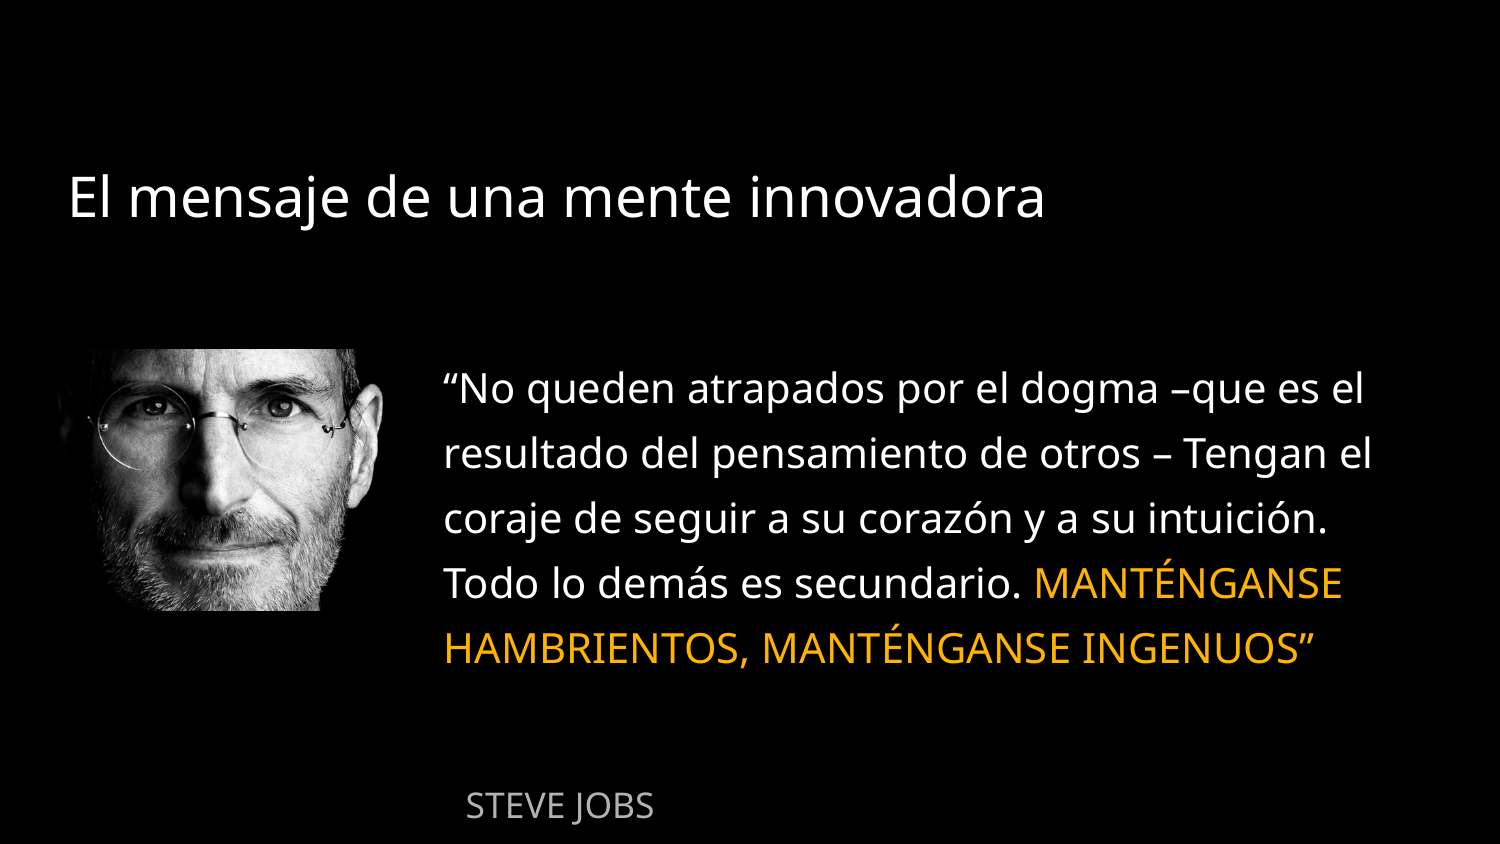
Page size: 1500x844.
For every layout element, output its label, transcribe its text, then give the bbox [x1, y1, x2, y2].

text_box “No queden atrapados por el dogma –que es el resultado del pensamiento de otros – Tengan el coraje de seguir a su corazón y a su intuición. Todo lo demás es secundario. MANTÉNGANSE HAMBRIENTOS, MANTÉNGANSE INGENUOS” [431, 340, 1423, 679]
text_box STEVE JOBS [452, 764, 1209, 833]
text_box El mensaje de una mente innovadora [54, 134, 1130, 235]
picture [0, 348, 464, 612]
